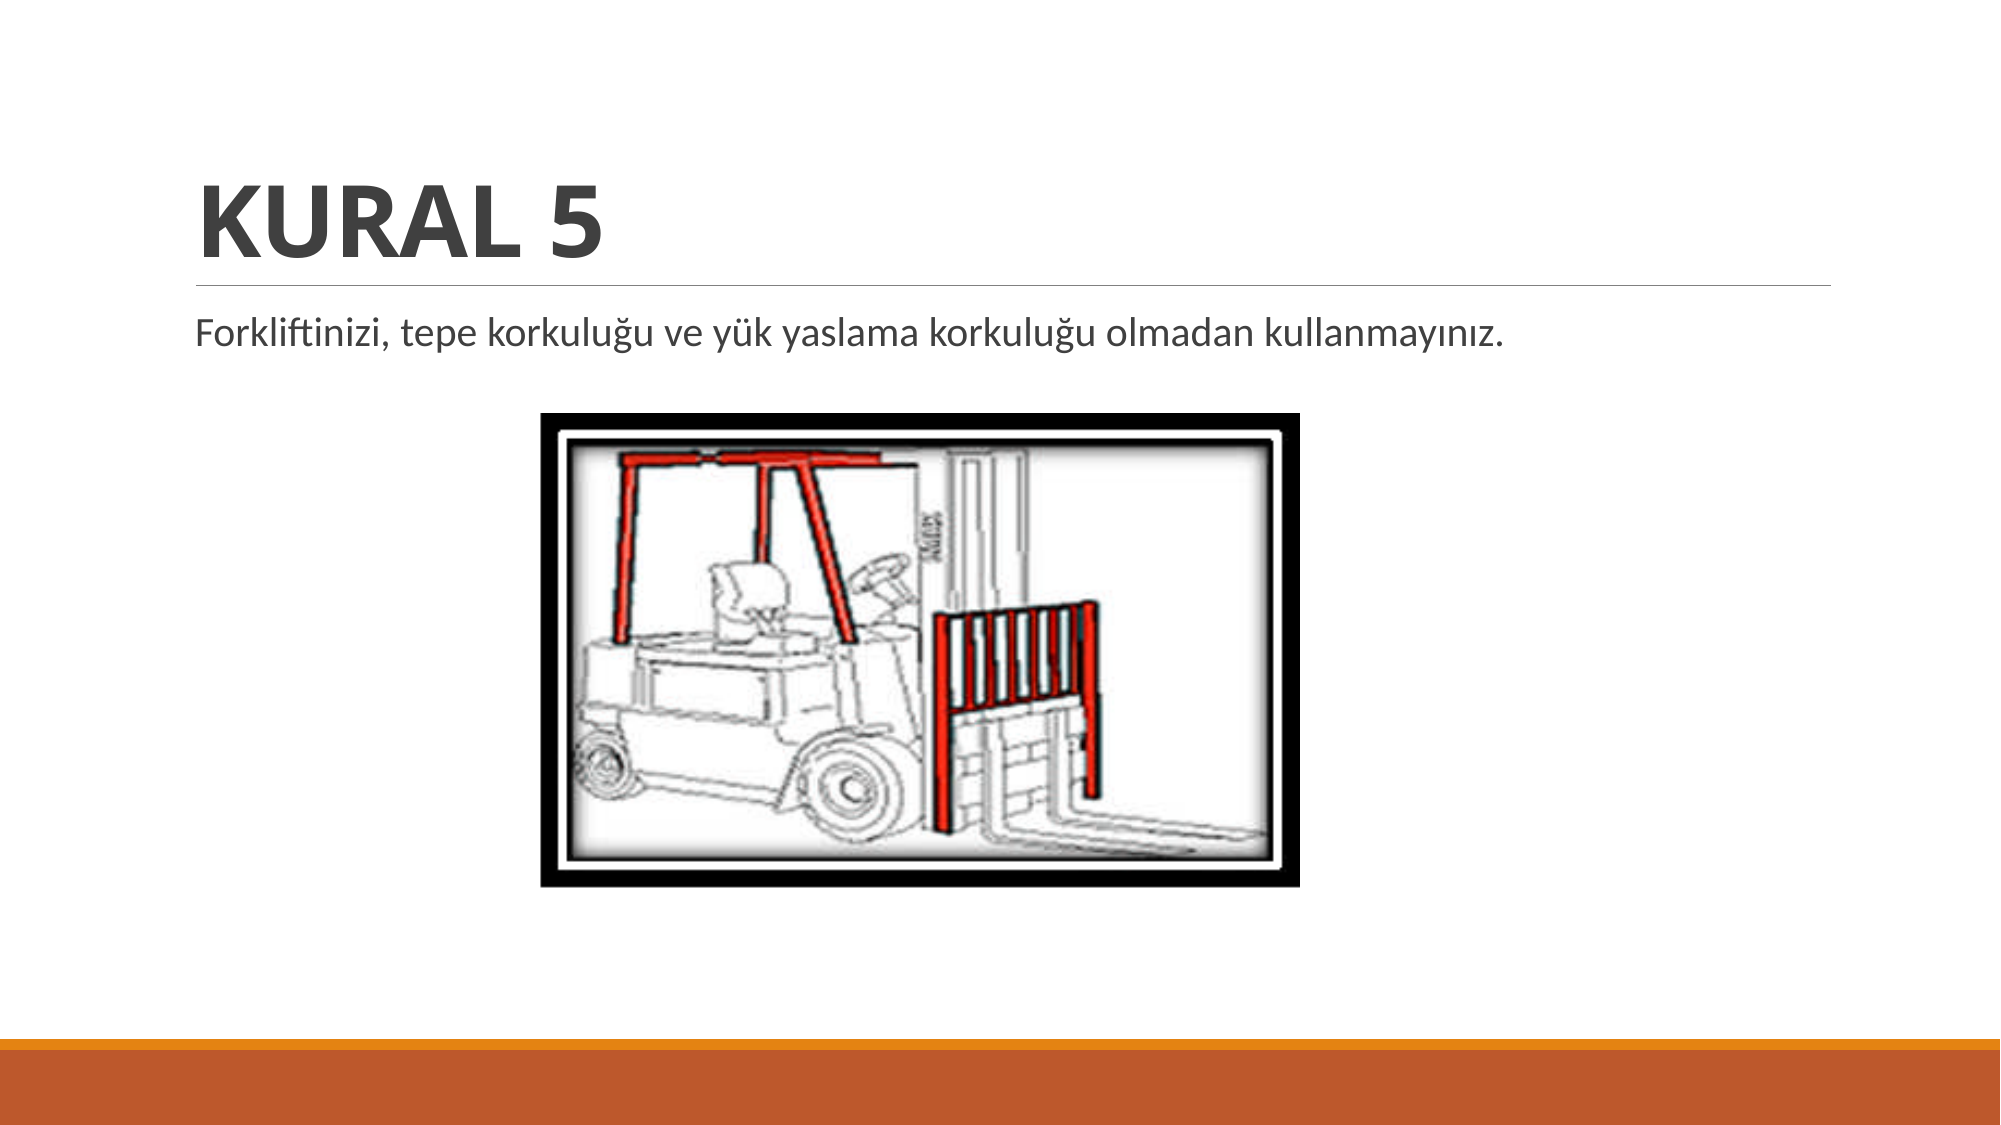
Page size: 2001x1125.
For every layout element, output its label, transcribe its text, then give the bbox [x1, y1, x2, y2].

title KURAL 5 [180, 47, 1830, 285]
list Forkliftinizi, tepe korkuluğu ve yük yaslama korkuluğu olmadan kullanmayınız. [180, 302, 1830, 963]
picture [539, 412, 1300, 891]
